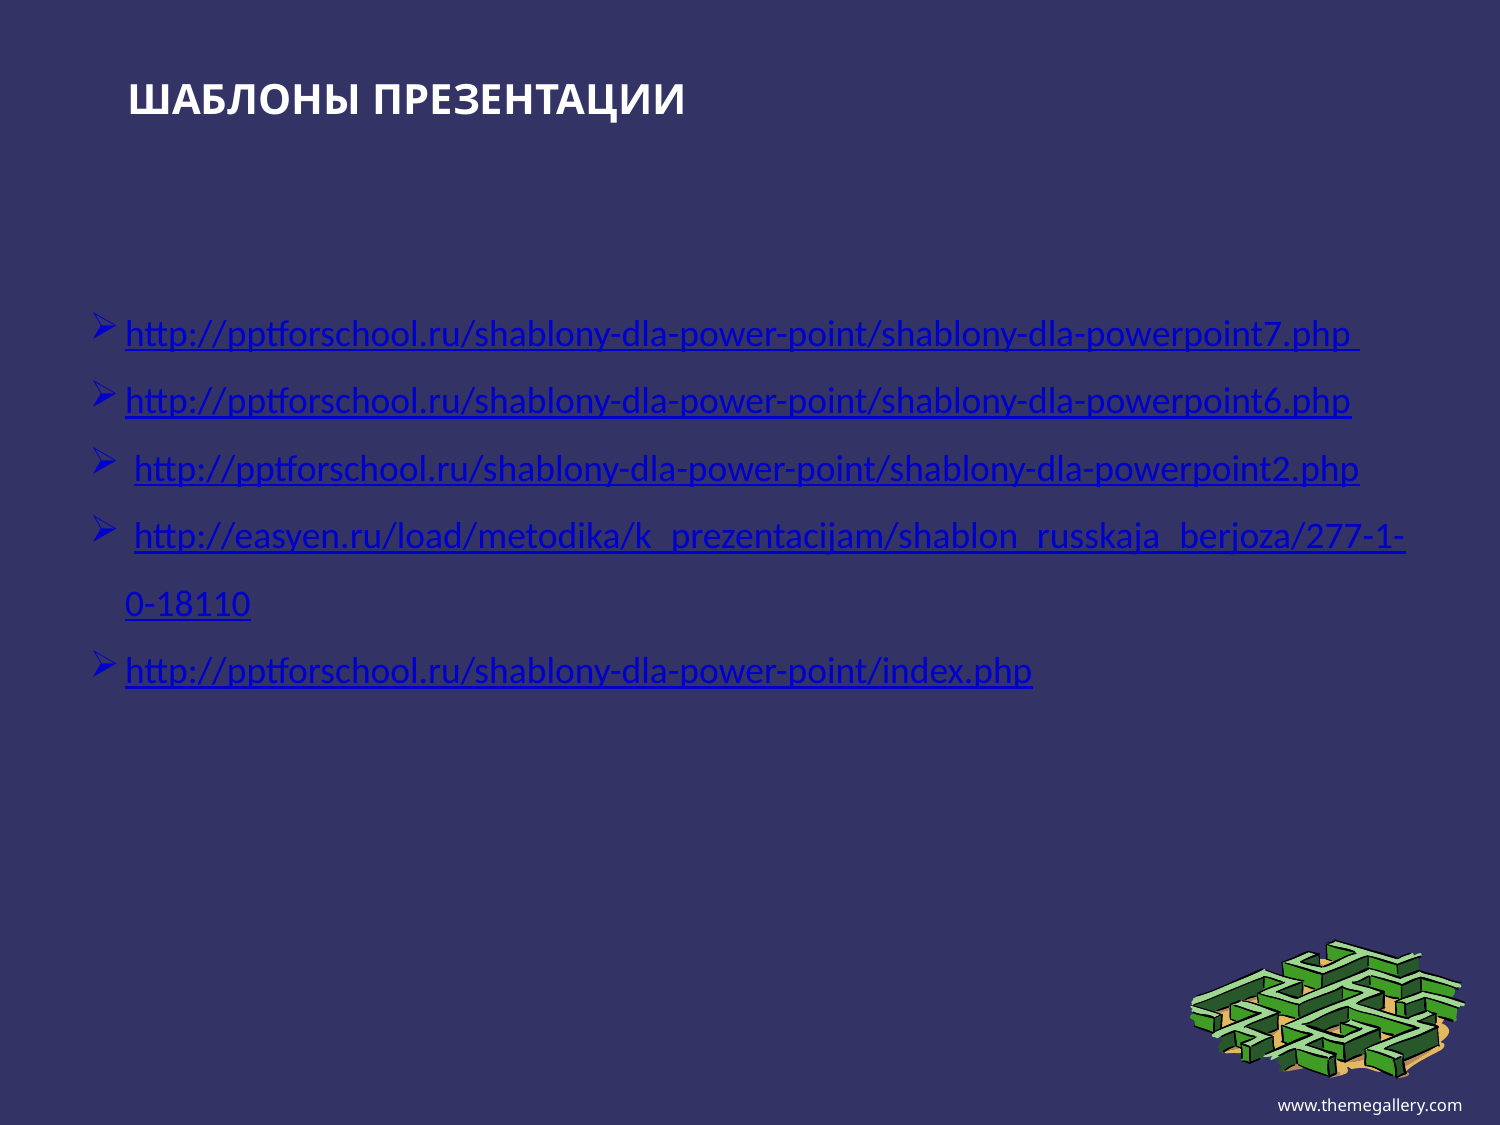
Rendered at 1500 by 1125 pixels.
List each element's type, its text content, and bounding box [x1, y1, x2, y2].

text_box ШАБЛОНЫ ПРЕЗЕНТАЦИИ [112, 52, 1463, 145]
text_box www.themegallery.com [1246, 1087, 1496, 1115]
text_box http://pptforschool.ru/shablony-dla-power-point/shablony-dla-powerpoint7.php http://pptforschool.ru/shablony-dla-power-point/shablony-dla-powerpoint6.php http://pptforschool.ru/shablony-dla-power-point/shablony-dla-powerpoint2.php http://easyen.ru/load/metodika/k_prezentacijam/shablon_russkaja_berjoza/277-1-0-18110 http://pptforschool.ru/shablony-dla-power-point/index.php [75, 278, 1425, 746]
